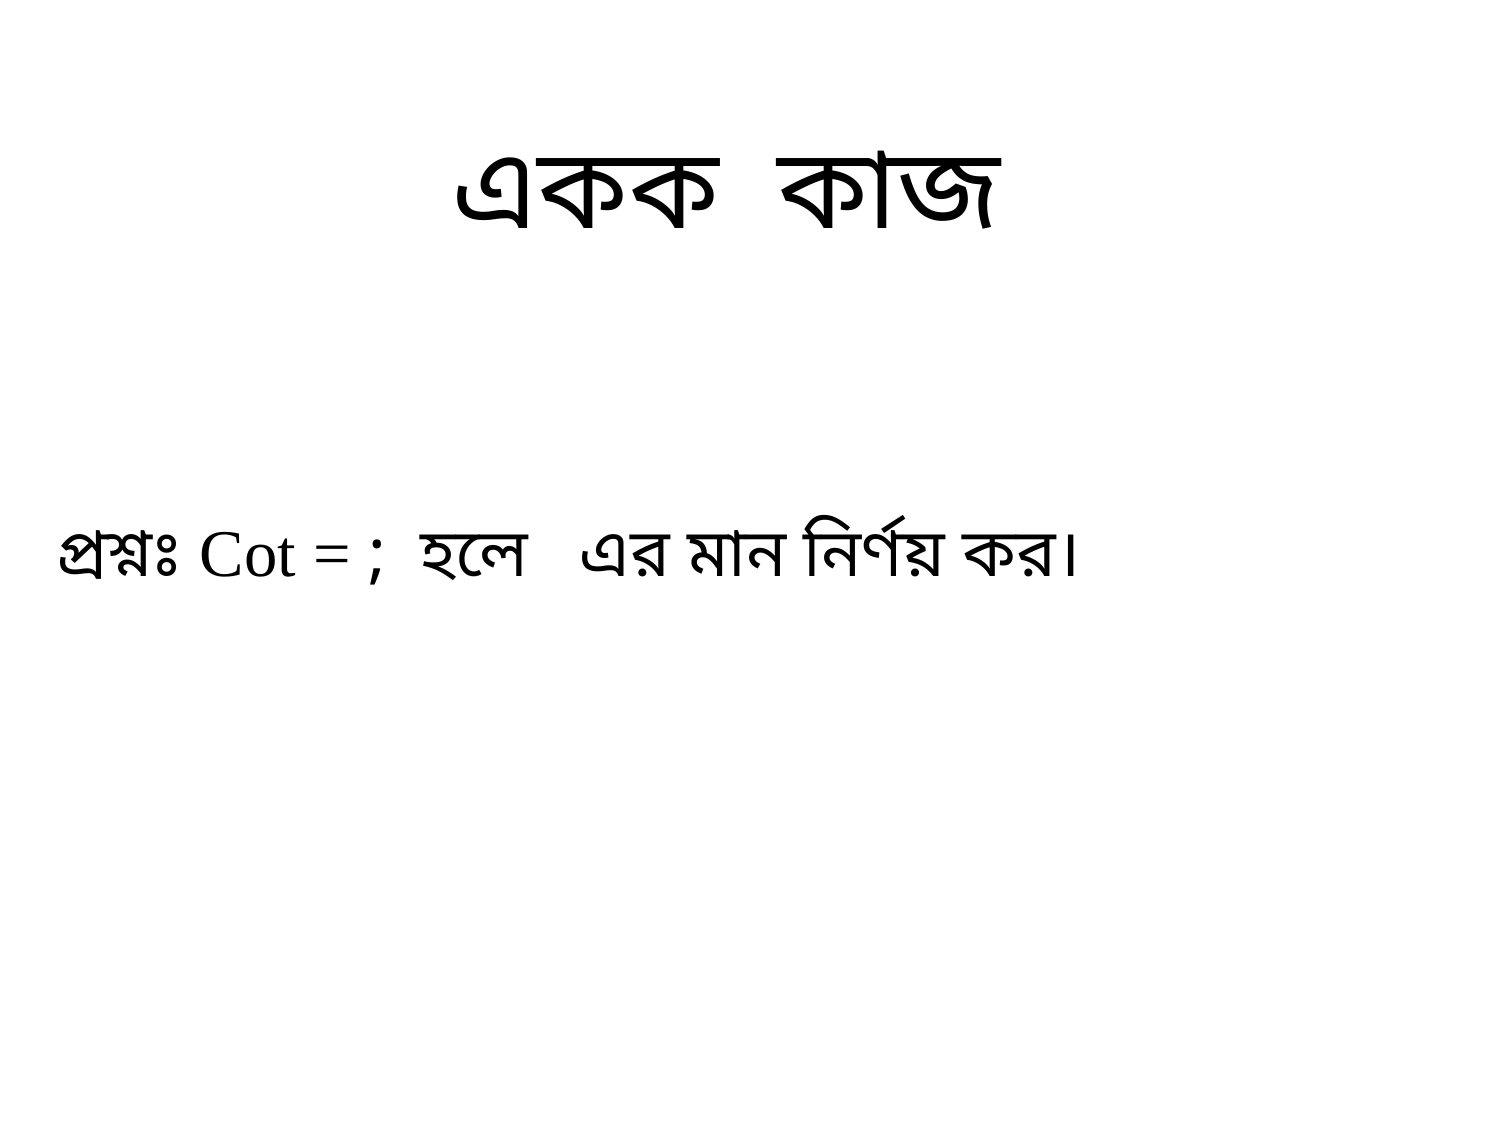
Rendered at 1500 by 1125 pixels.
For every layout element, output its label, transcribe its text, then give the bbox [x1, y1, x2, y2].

text_box একক কাজ [411, 108, 1101, 258]
